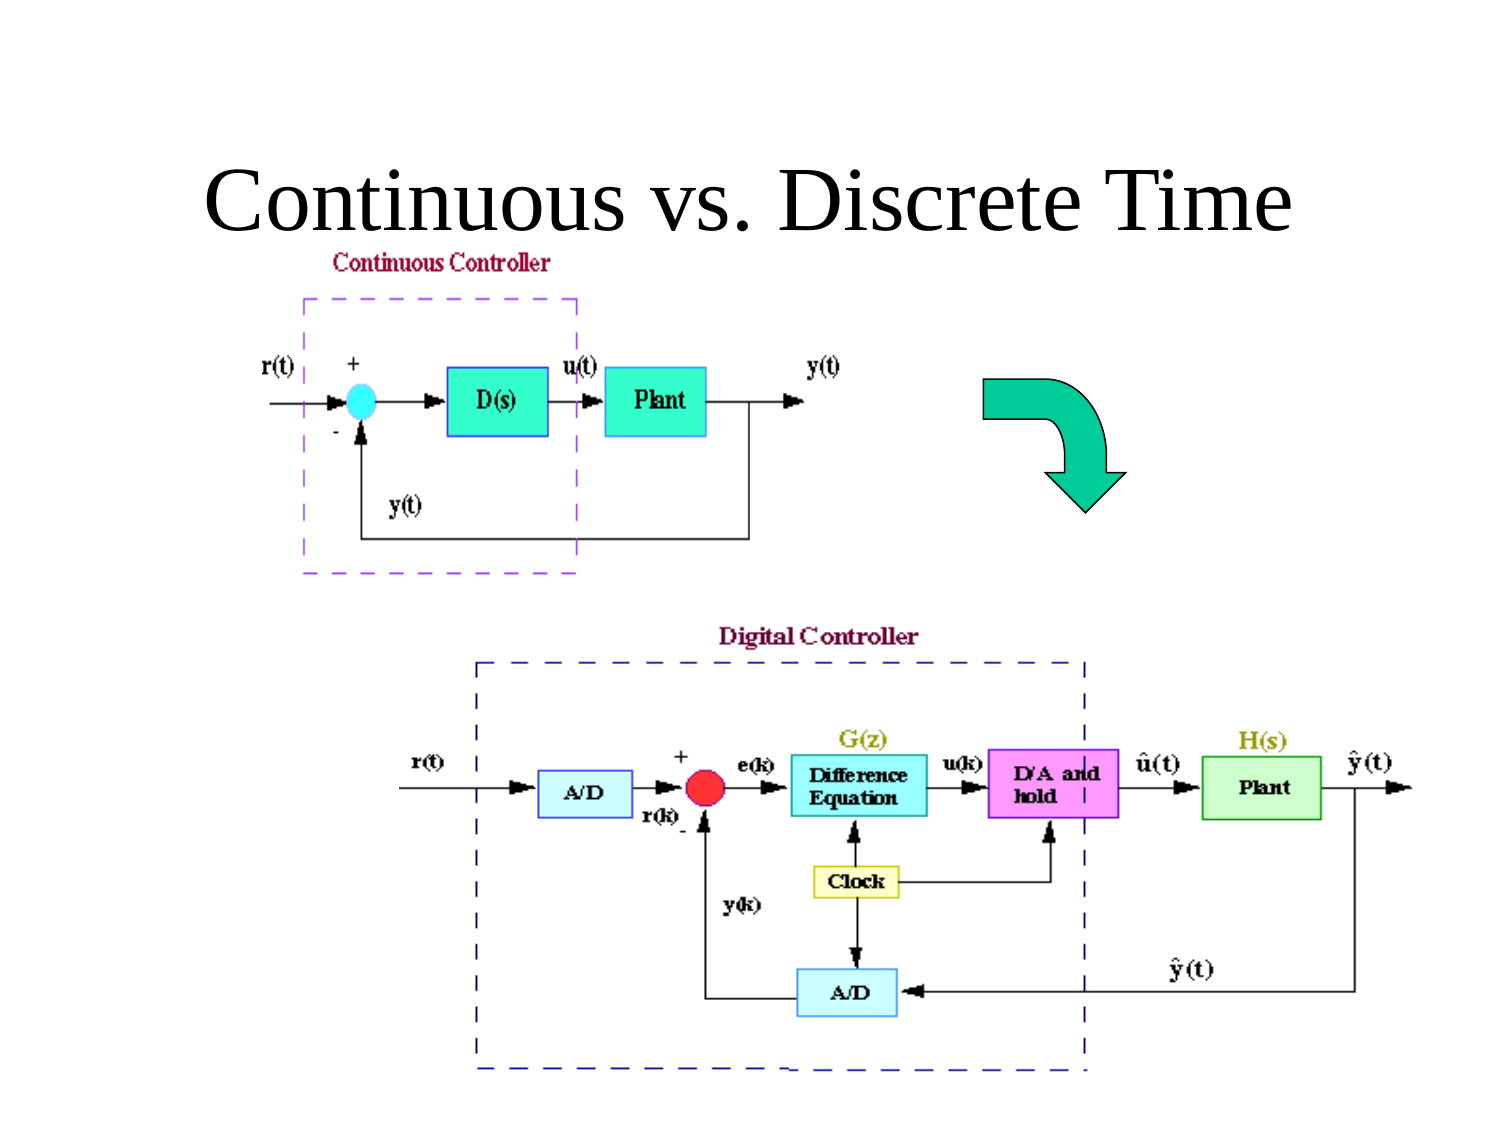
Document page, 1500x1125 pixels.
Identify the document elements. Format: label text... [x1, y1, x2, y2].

text_box [983, 379, 1126, 513]
title Continuous vs. Discrete Time [112, 99, 1388, 288]
picture [262, 249, 1451, 1094]
